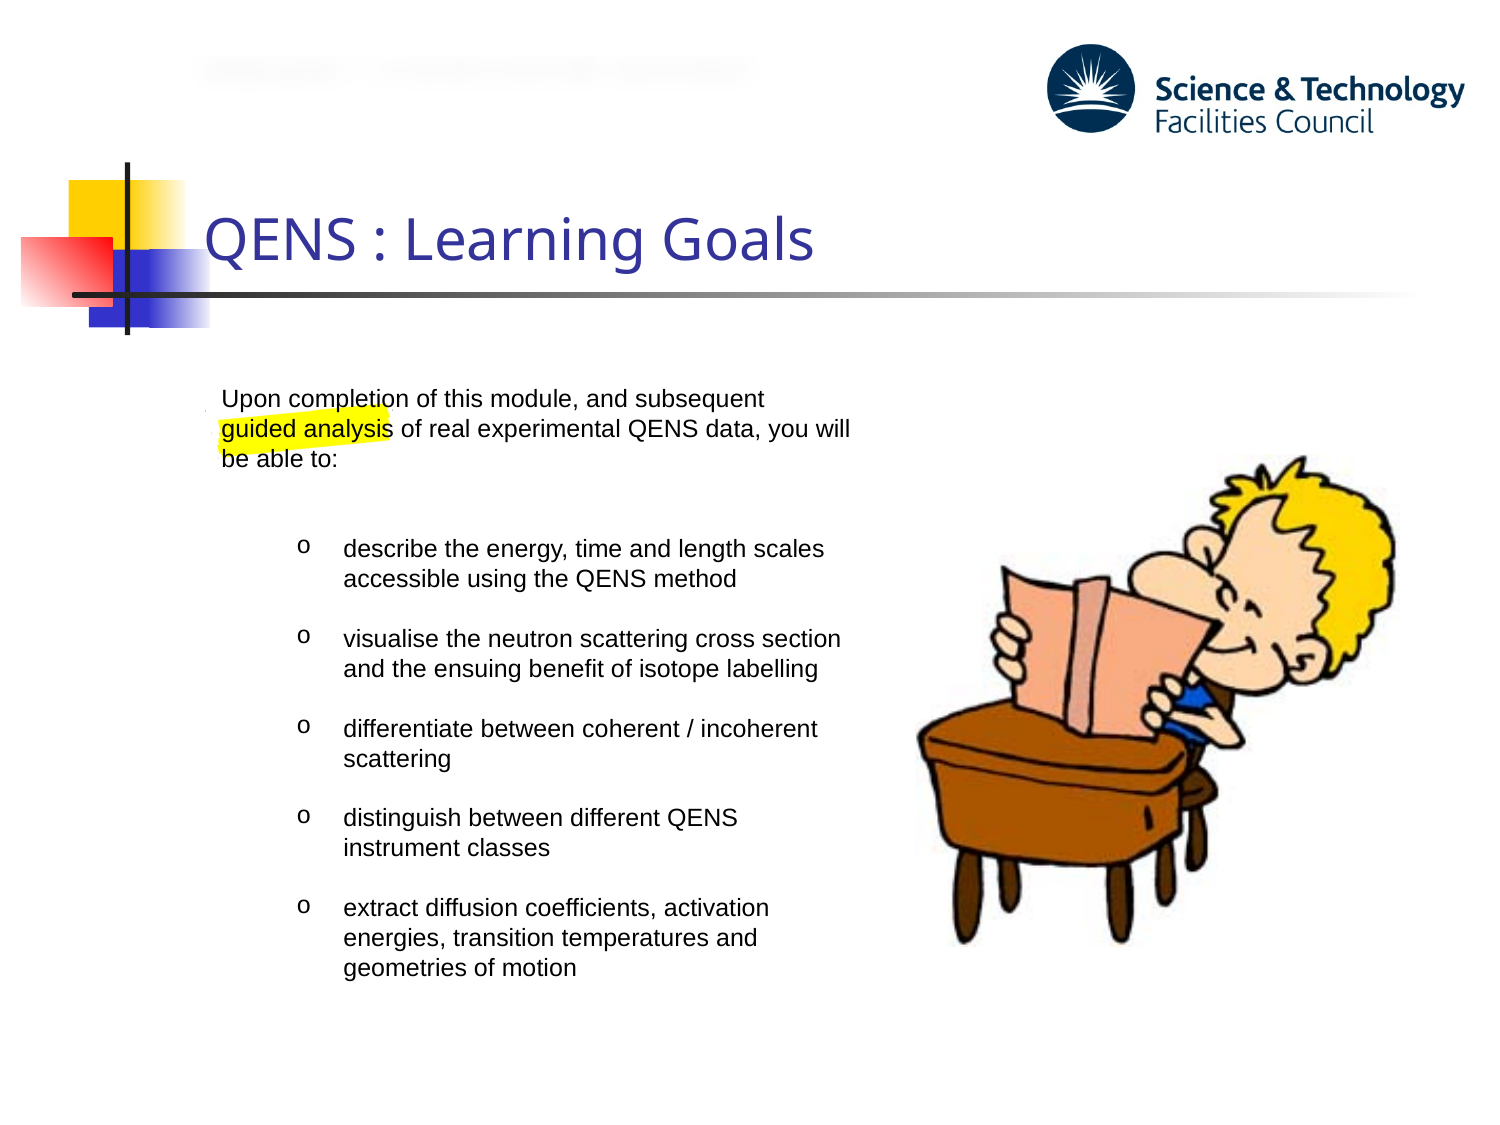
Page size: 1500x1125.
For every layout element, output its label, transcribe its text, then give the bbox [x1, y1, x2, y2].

text_box Upon completion of this module, and subsequent guided analysis of real experimental QENS data, you will be able to: describe the energy, time and length scales accessible using the QENS method visualise the neutron scattering cross section and the ensuing benefit of isotope labelling differentiate between coherent / incoherent scattering distinguish between different QENS instrument classes extract diffusion coefficients, activation energies, transition temperatures and geometries of motion [206, 375, 869, 1019]
text_box QENS : Learning Goals [188, 54, 1468, 295]
picture [915, 454, 1400, 948]
picture [199, 396, 396, 460]
picture [1045, 42, 1465, 54]
